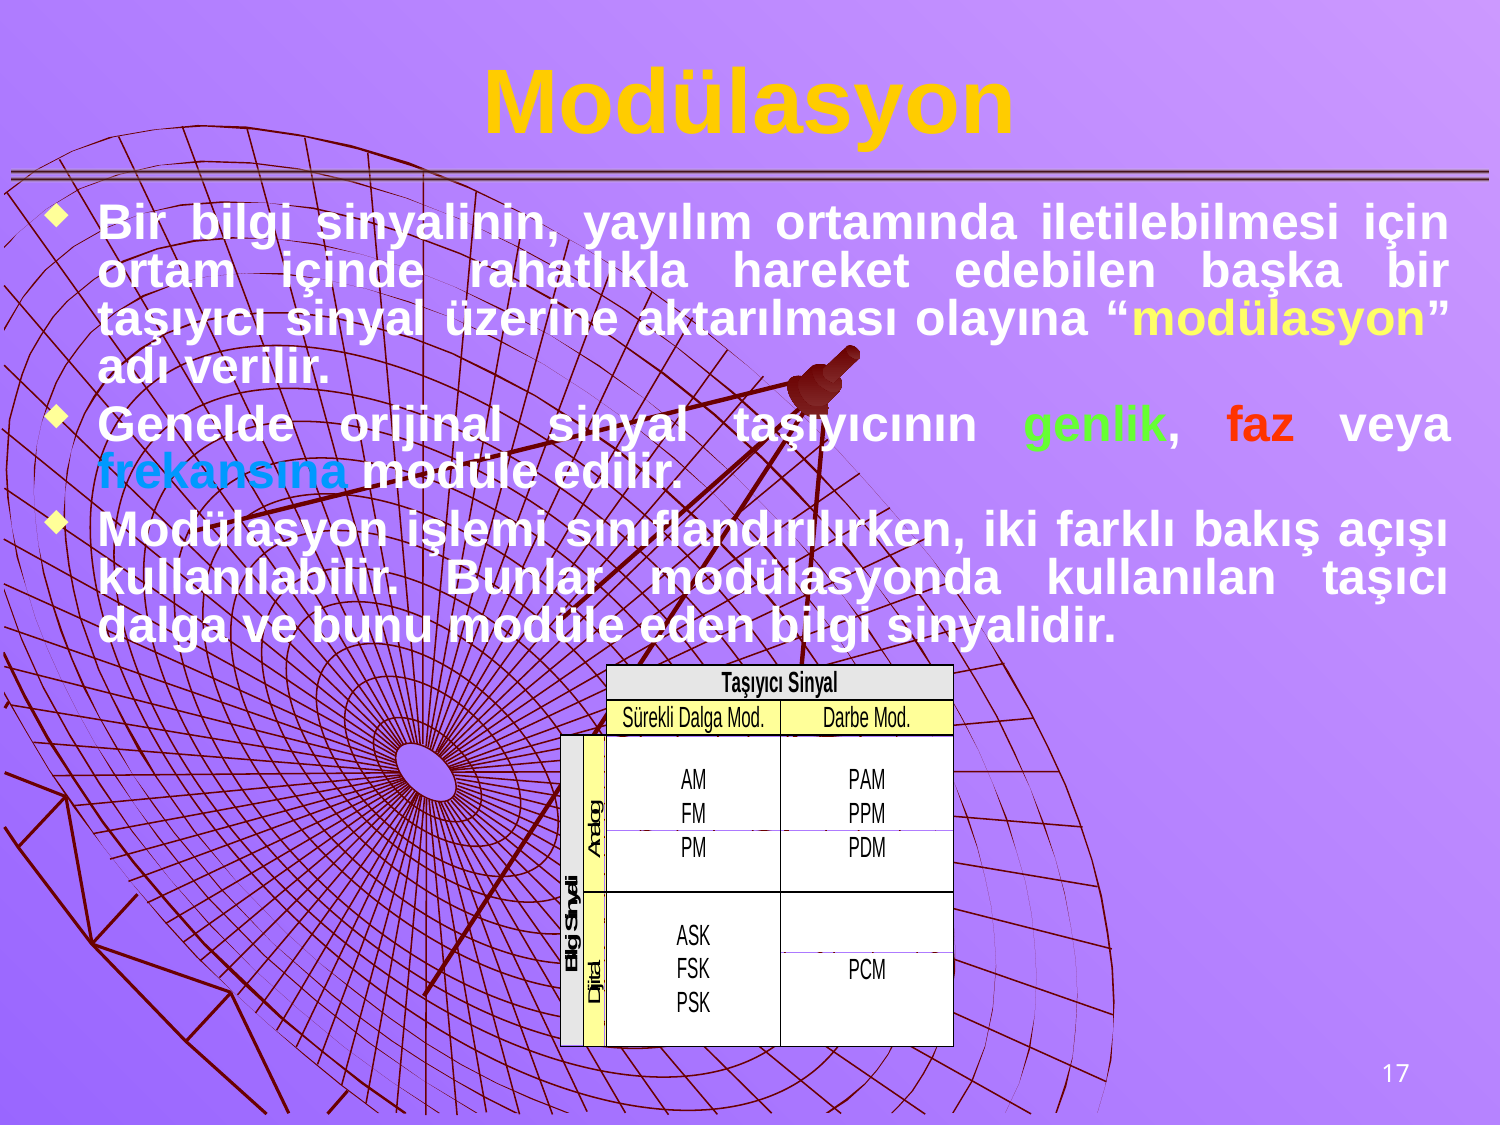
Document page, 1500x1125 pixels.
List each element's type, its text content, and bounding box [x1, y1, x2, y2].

list Bir bilgi sinyalinin, yayılım ortamında iletilebilmesi için ortam içinde rahatlıkla hareket edebilen başka bir taşıyıcı sinyal üzerine aktarılması olayına “modülasyon” adı verilir. Genelde orijinal sinyal taşıyıcının genlik, faz veya frekansına modüle edilir. Modülasyon işlemi sınıflandırılırken, iki farklı bakış açışı kullanılabilir. Bunlar modülasyonda kullanılan taşıcı dalga ve bunu modüle eden bilgi sinyalidir. [26, 193, 1467, 674]
slide_number 17 [1213, 1023, 1426, 1100]
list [306, 663, 1209, 1118]
title Modülasyon [0, 15, 1500, 179]
